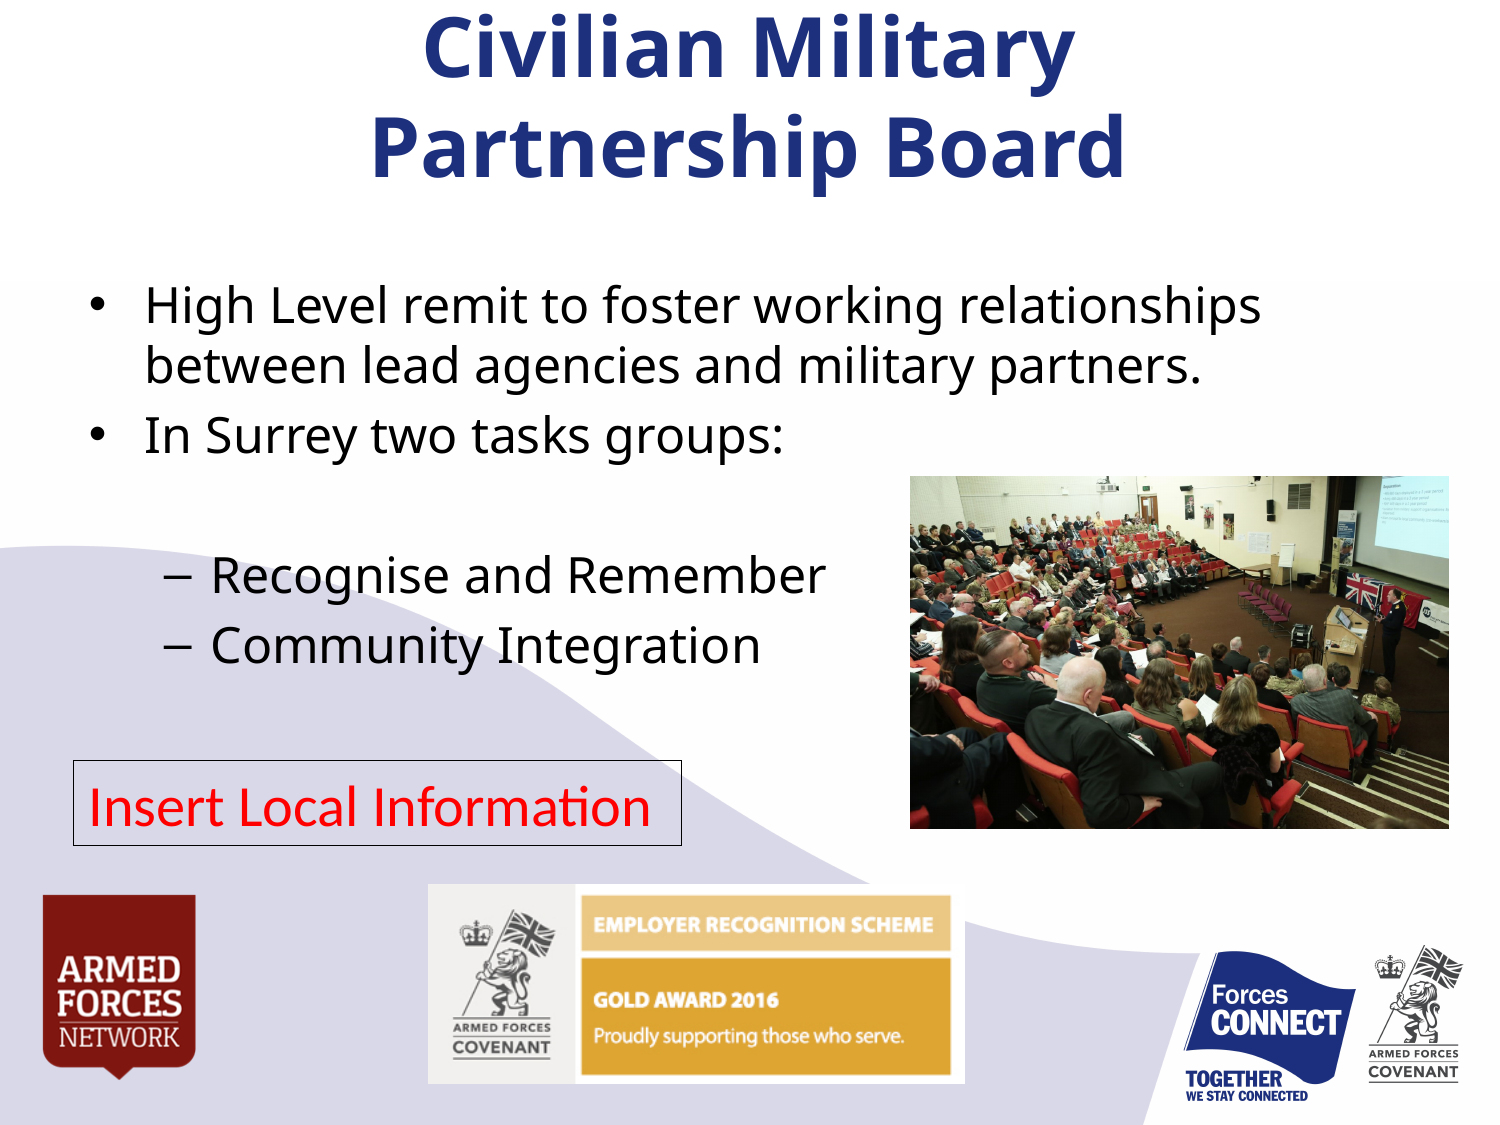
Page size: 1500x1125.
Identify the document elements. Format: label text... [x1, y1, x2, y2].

text_box Insert Local Information [73, 760, 682, 846]
picture [0, 281, 1500, 1125]
title Civilian Military Partnership Board [0, 0, 1500, 188]
list High Level remit to foster working relationships between lead agencies and military partners. In Surrey two tasks groups: Recognise and Remember Community Integration [73, 265, 1424, 1084]
